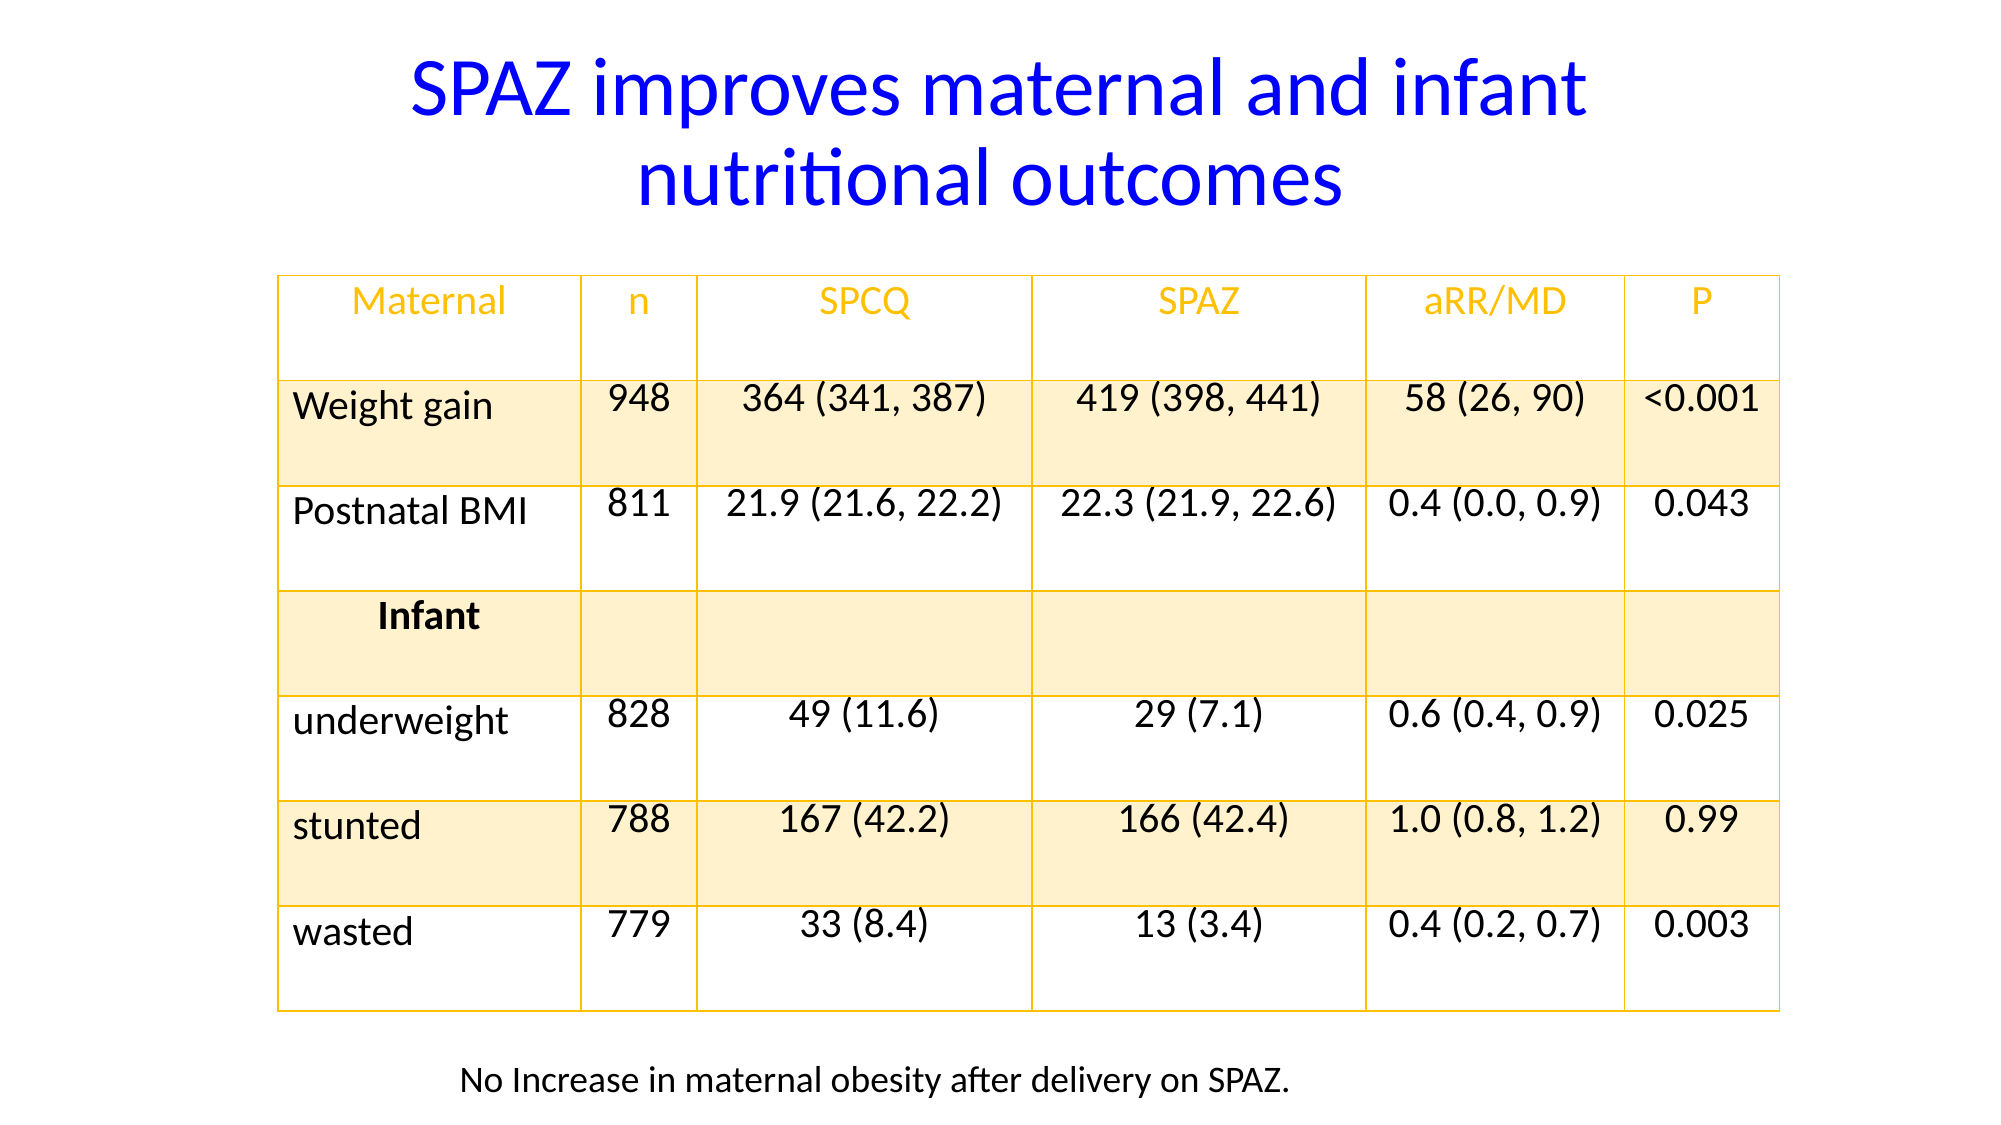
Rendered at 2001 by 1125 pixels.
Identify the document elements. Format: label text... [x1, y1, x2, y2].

table_cell Weight gain [279, 381, 580, 485]
table_cell 13 (3.4) [1033, 907, 1365, 1010]
table_header n [582, 276, 696, 380]
table_header SPCQ [698, 276, 1031, 380]
table_cell <0.001 [1625, 381, 1779, 485]
table_cell [1033, 592, 1365, 695]
title SPAZ improves maternal and infant nutritional outcomes [324, 39, 1675, 227]
table_cell 29 (7.1) [1033, 697, 1365, 800]
table_cell 0.025 [1625, 697, 1779, 800]
table_cell stunted [279, 802, 580, 905]
table_cell 166 (42.4) [1033, 802, 1365, 905]
table_header P [1625, 276, 1779, 380]
table_cell 948 [582, 381, 696, 485]
table_header SPAZ [1033, 276, 1365, 380]
table_cell 811 [582, 487, 696, 590]
table_cell underweight [279, 697, 580, 800]
table_cell [1625, 592, 1779, 695]
table_cell [582, 592, 696, 695]
table_cell 49 (11.6) [698, 697, 1031, 800]
table_cell 33 (8.4) [698, 907, 1031, 1010]
table_header Maternal [279, 276, 580, 380]
table_cell [1367, 592, 1624, 695]
table_cell 788 [582, 802, 696, 905]
table_cell 167 (42.2) [698, 802, 1031, 905]
table_cell 0.003 [1625, 907, 1779, 1010]
table_cell 21.9 (21.6, 22.2) [698, 487, 1031, 590]
text_box No Increase in maternal obesity after delivery on SPAZ. [444, 1047, 1315, 1108]
table_cell [698, 592, 1031, 695]
table_cell Infant [279, 592, 580, 695]
table_cell 1.0 (0.8, 1.2) [1367, 802, 1624, 905]
table_cell 0.4 (0.2, 0.7) [1367, 907, 1624, 1010]
table_cell Postnatal BMI [279, 487, 580, 590]
table_cell 828 [582, 697, 696, 800]
table_cell 0.99 [1625, 802, 1779, 905]
table_cell 779 [582, 907, 696, 1010]
table_cell 0.4 (0.0, 0.9) [1367, 487, 1624, 590]
table_cell 419 (398, 441) [1033, 381, 1365, 485]
table_header aRR/MD [1367, 276, 1624, 380]
table_cell 364 (341, 387) [698, 381, 1031, 485]
table_cell 58 (26, 90) [1367, 381, 1624, 485]
table_cell wasted [279, 907, 580, 1010]
table_cell 0.043 [1625, 487, 1779, 590]
table_cell 22.3 (21.9, 22.6) [1033, 487, 1365, 590]
table_cell 0.6 (0.4, 0.9) [1367, 697, 1624, 800]
